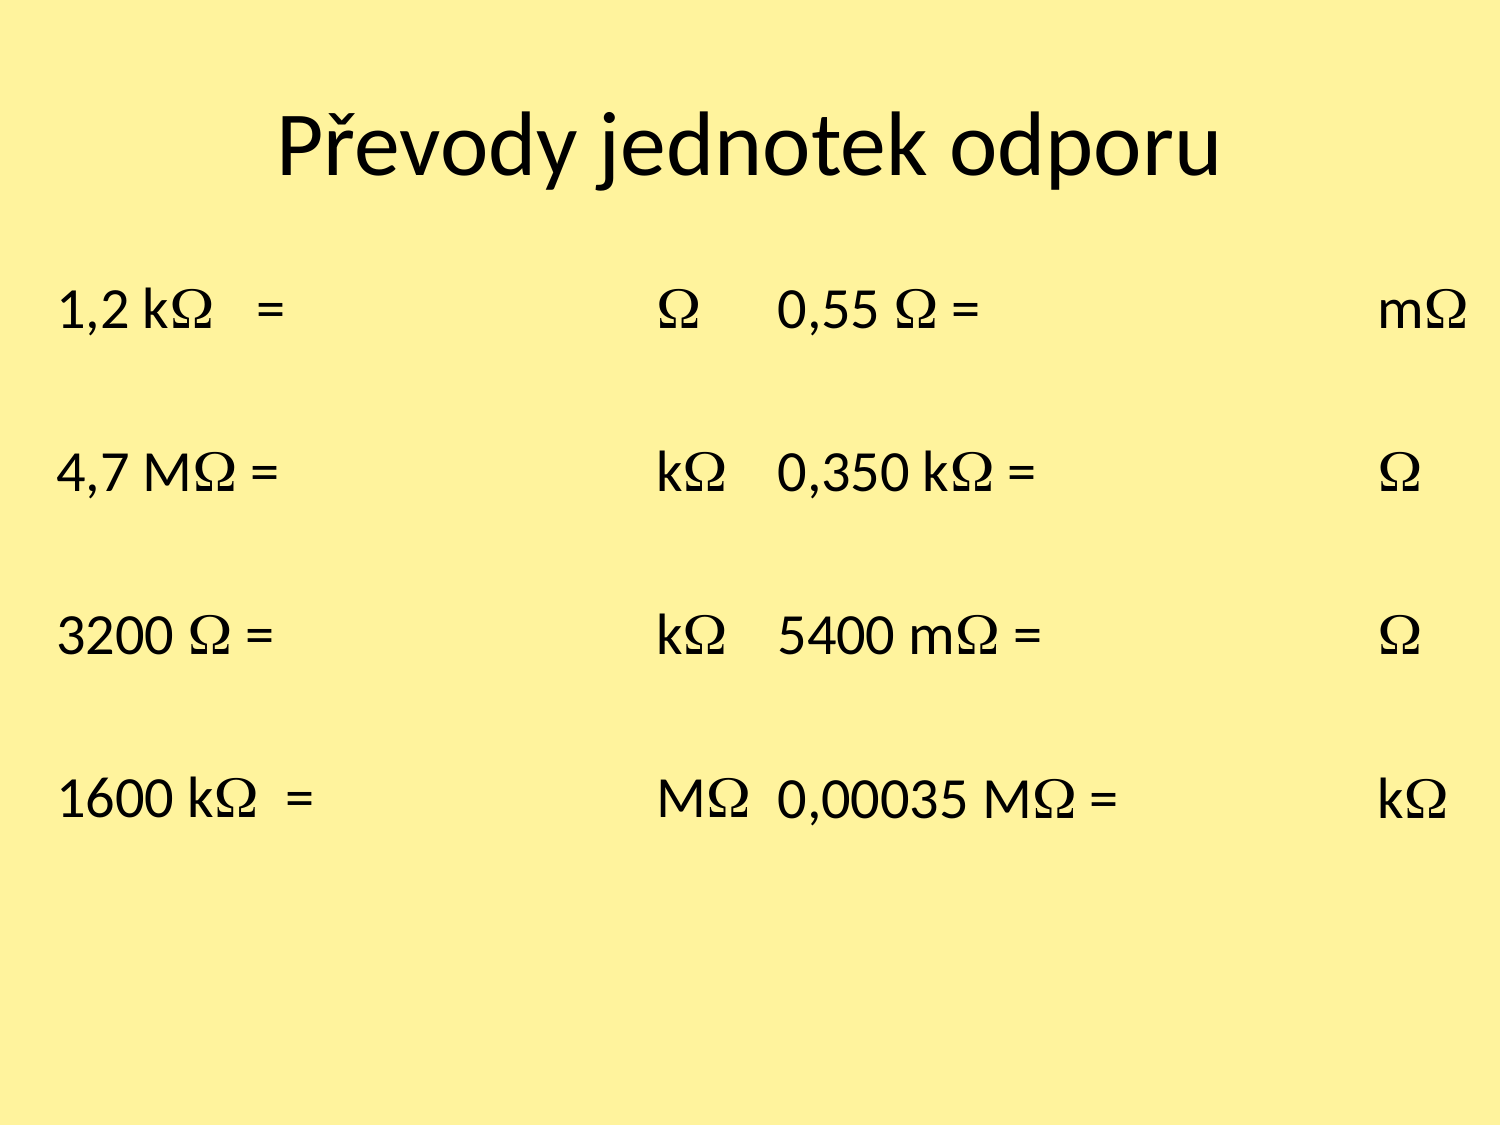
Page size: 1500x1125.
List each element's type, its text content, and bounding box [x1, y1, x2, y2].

list 1,2 kW = W 4,7 MW = kW 3200 W = kW 1600 kW = MW [41, 262, 762, 1005]
list 0,55 W = mW 0,350 kW = W 5400 mW = W 0,00035 MW = kW [762, 262, 1500, 1005]
title Převody jednotek odporu [75, 45, 1425, 233]
